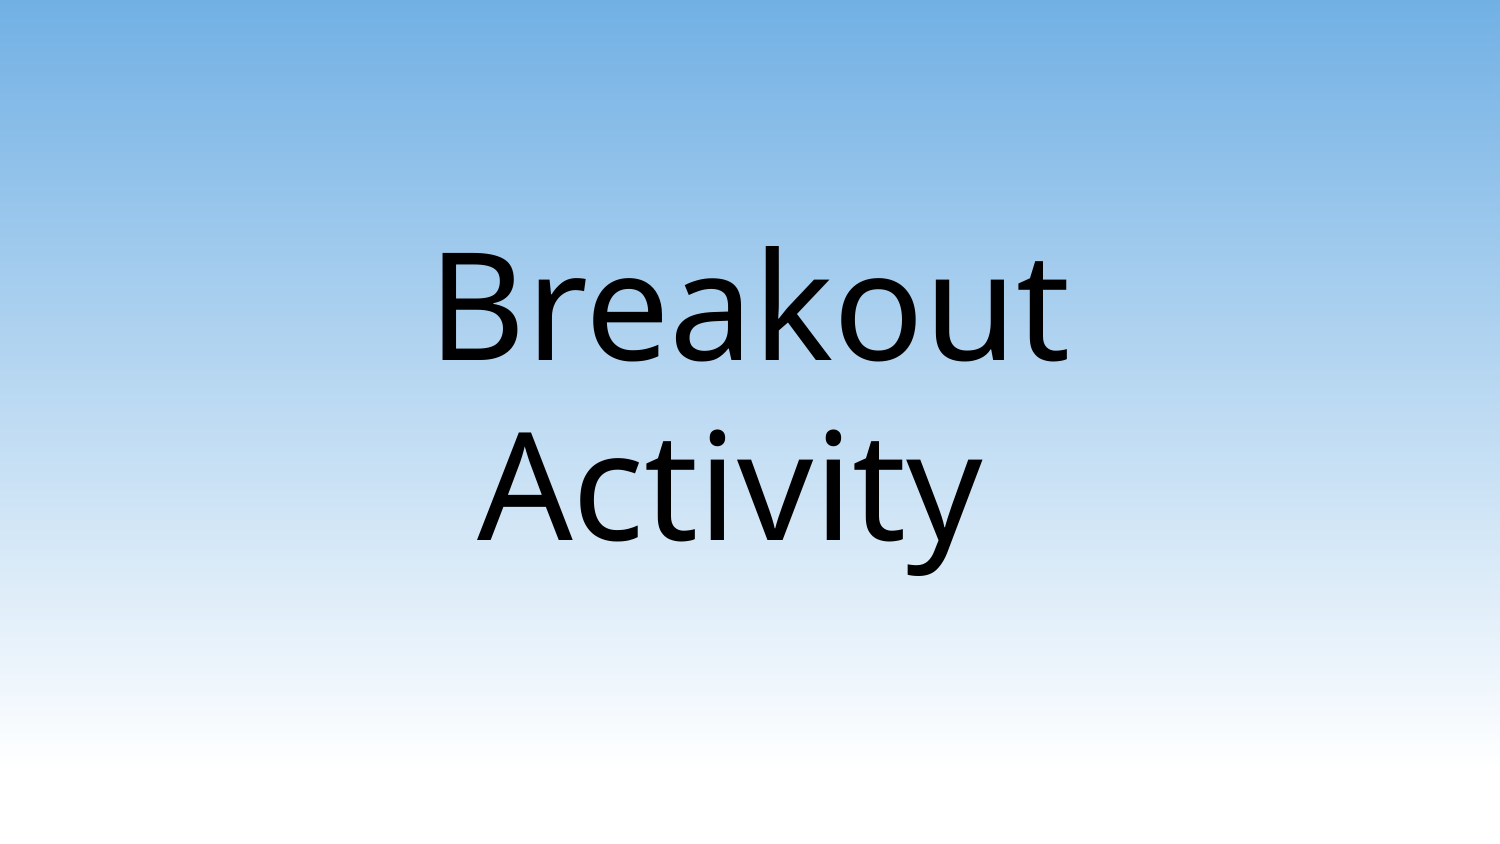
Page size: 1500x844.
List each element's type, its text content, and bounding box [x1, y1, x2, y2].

title Breakout Activity [318, 461, 1182, 586]
